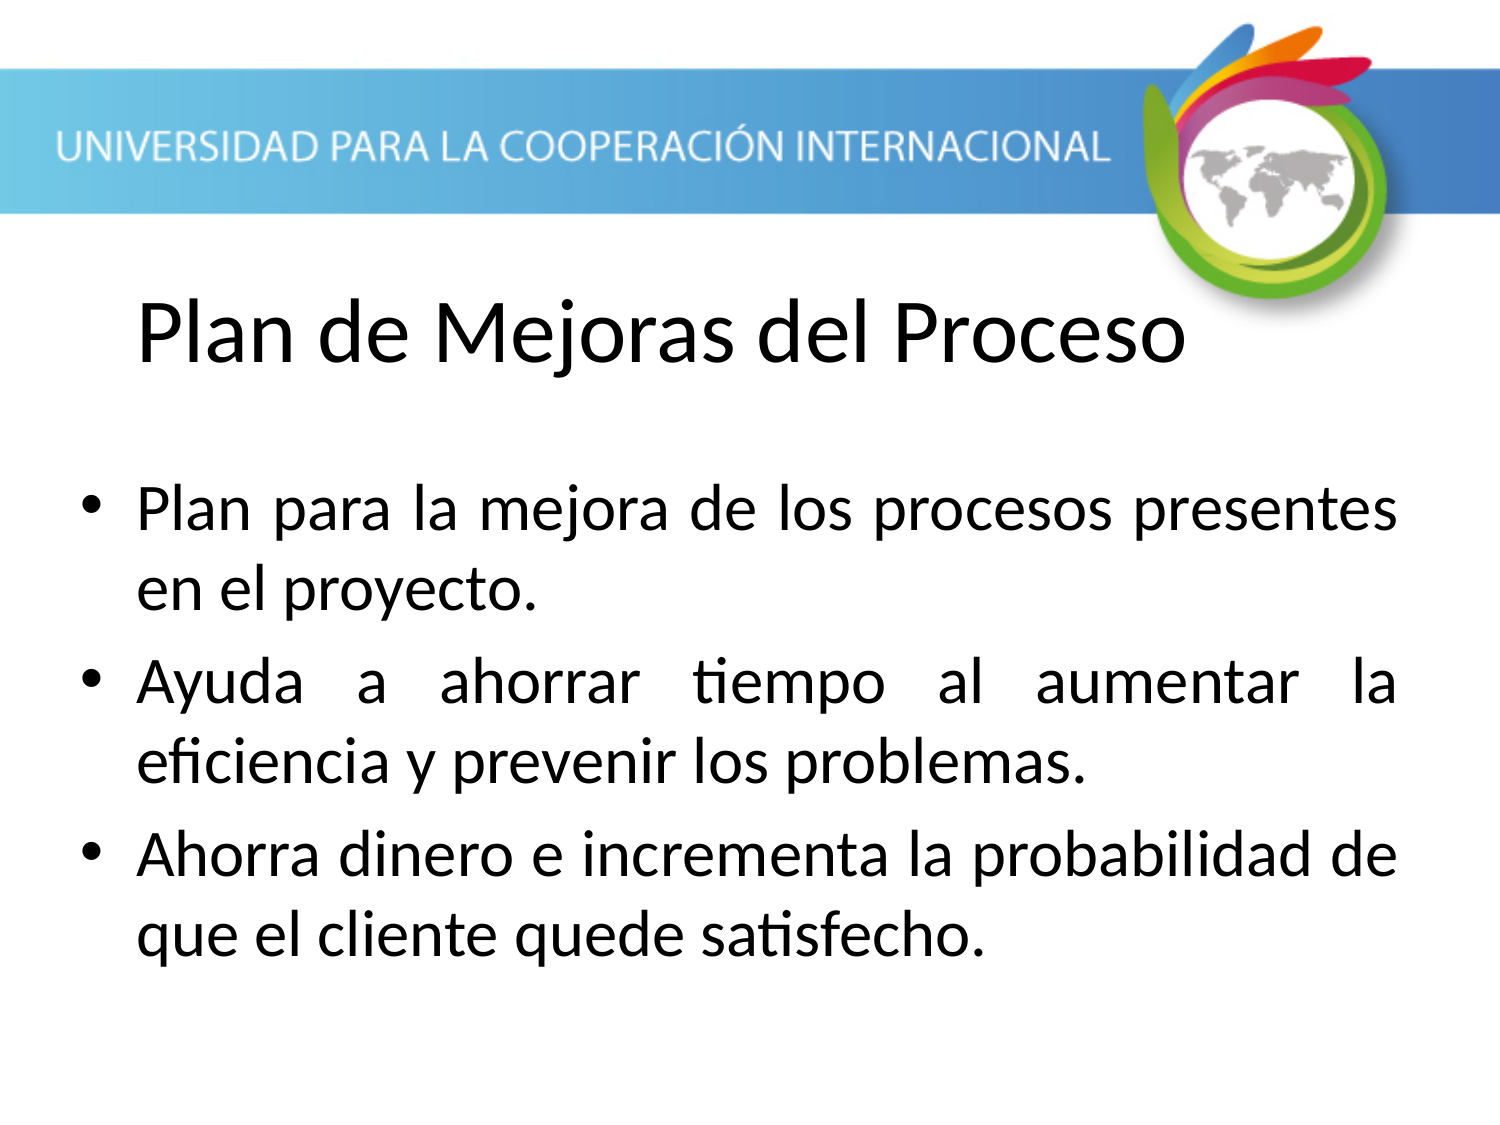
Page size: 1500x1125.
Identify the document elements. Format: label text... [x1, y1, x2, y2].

list Plan para la mejora de los procesos presentes en el proyecto. Ayuda a ahorrar tiempo al aumentar la eficiencia y prevenir los problemas. Ahorra dinero e incrementa la probabilidad de que el cliente quede satisfecho. [64, 455, 1416, 1125]
picture [0, 0, 1500, 1125]
title Plan de Mejoras del Proceso [100, 231, 1226, 420]
